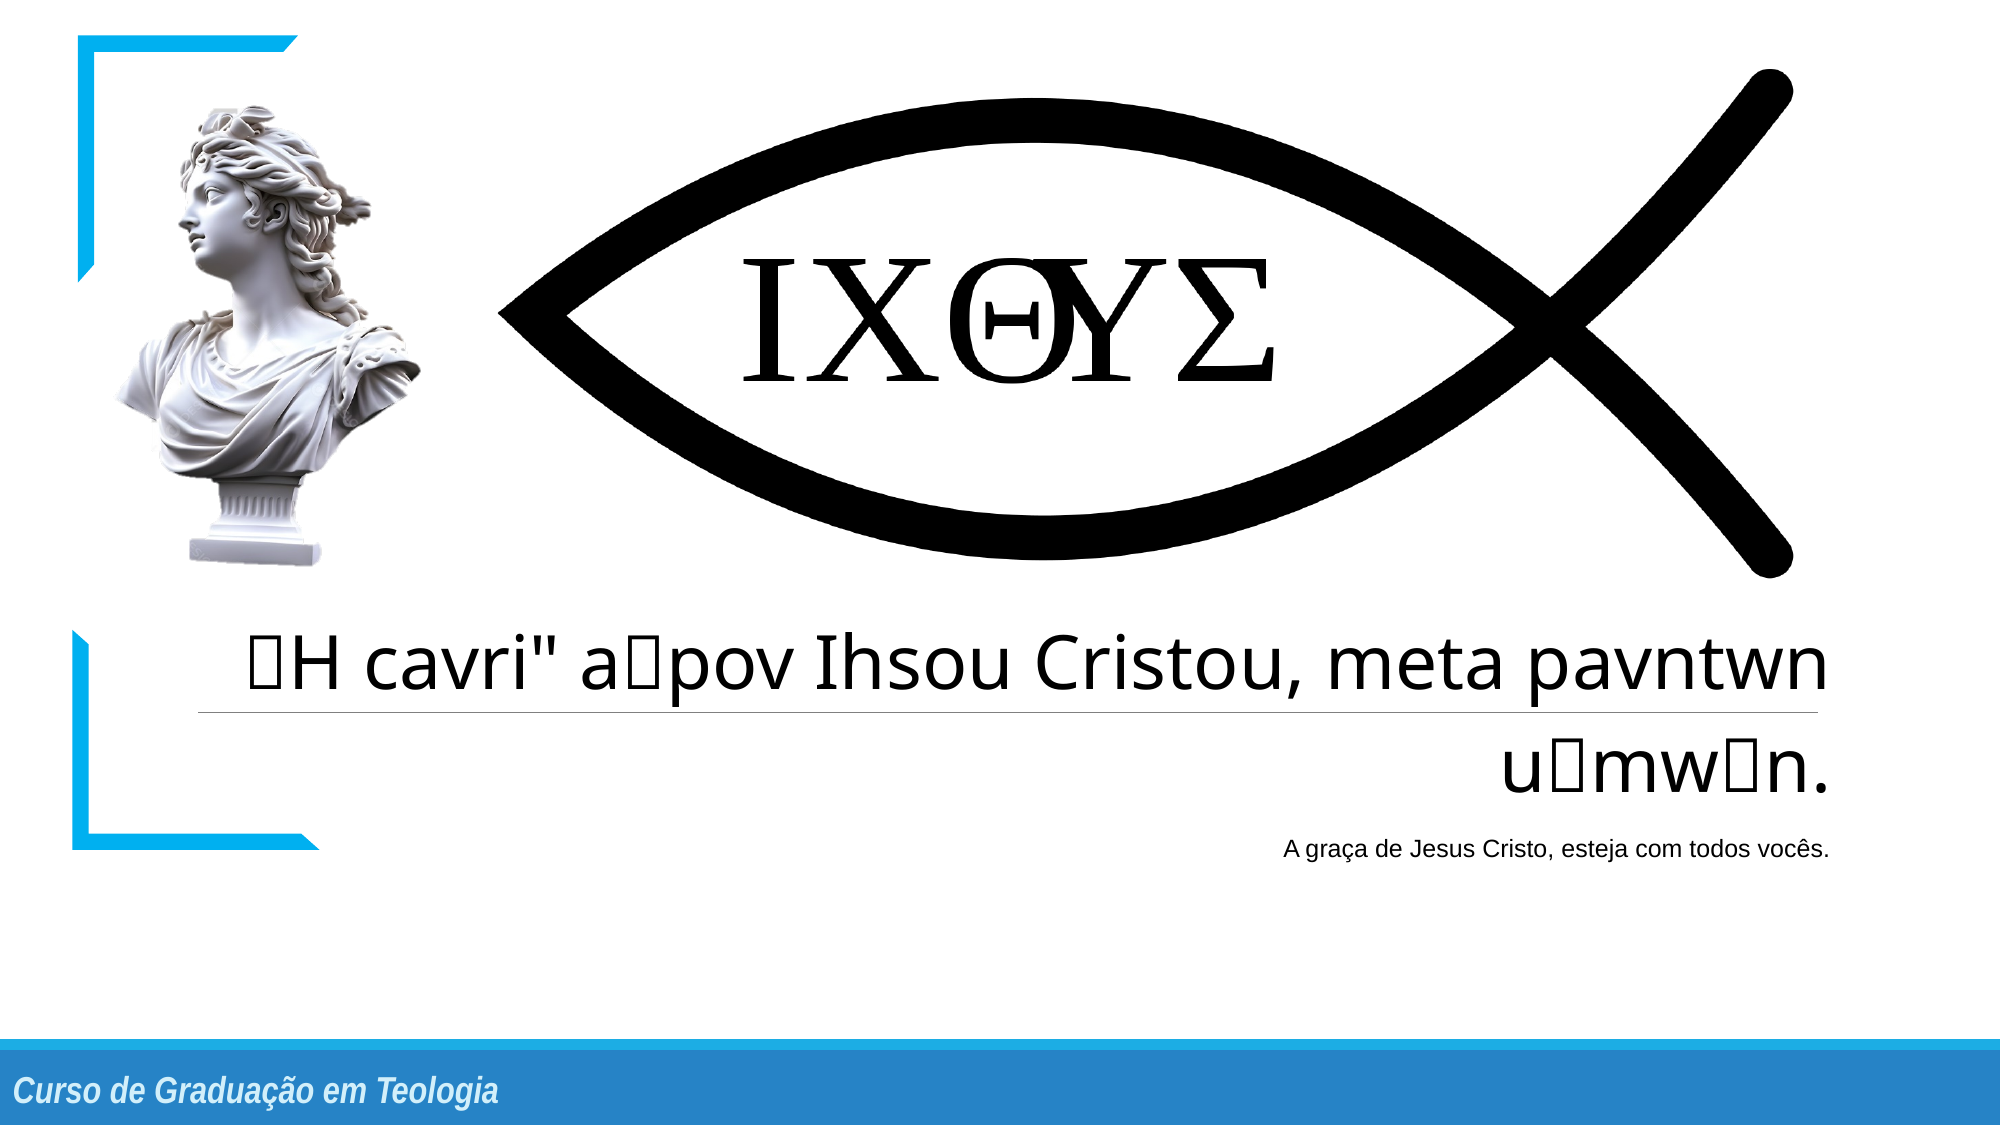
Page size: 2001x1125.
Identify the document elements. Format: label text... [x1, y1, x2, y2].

text_box [76, 34, 300, 284]
text_box [71, 628, 201, 852]
picture [453, 34, 1847, 631]
text_box H cavri" apov Ihsou Cristou, meta pavntwn umwn. A graça de Jesus Cristo, esteja com todos vocês. [201, 593, 1847, 926]
picture [96, 51, 436, 576]
text_box Curso de Graduação em Teologia [0, 1058, 667, 1119]
